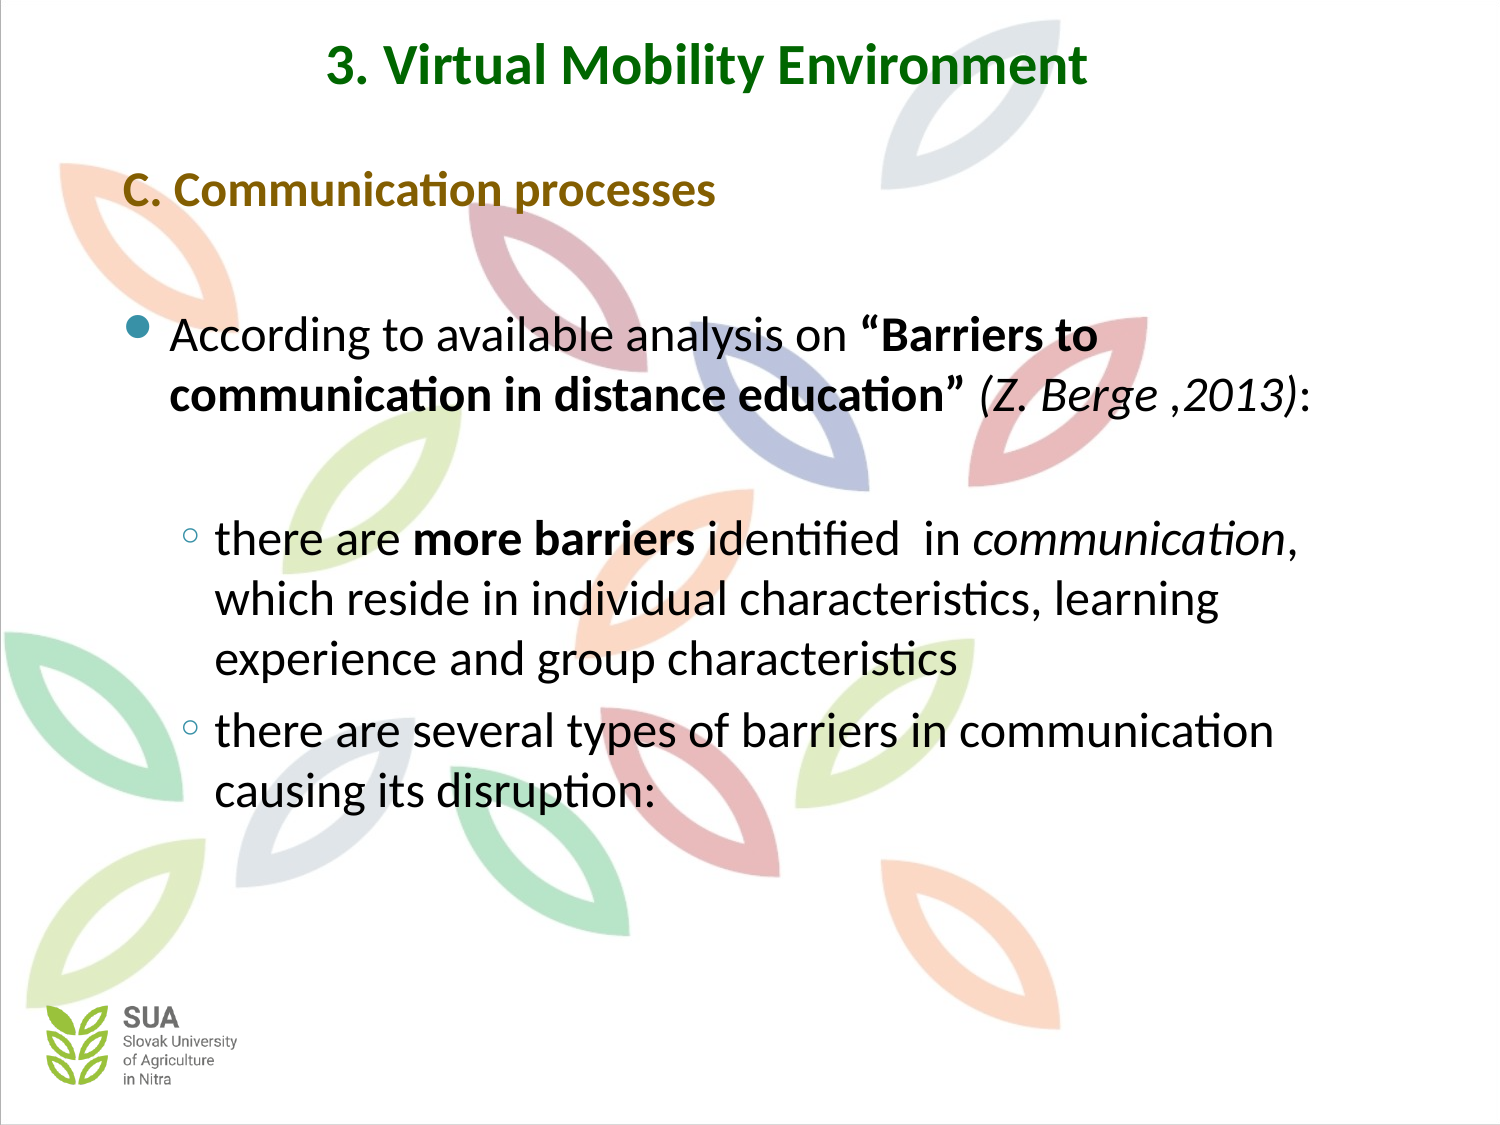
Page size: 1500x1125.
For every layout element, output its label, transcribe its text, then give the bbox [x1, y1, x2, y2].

picture [40, 999, 241, 1089]
list C. Communication processes According to available analysis on “Barriers to communication in distance education” (Z. Berge ,2013): there are more barriers identified in communication, which reside in individual characteristics, learning experience and group characteristics there are several types of barriers in communication causing its disruption: [94, 148, 1406, 953]
title 3. Virtual Mobility Environment [76, 57, 1365, 135]
